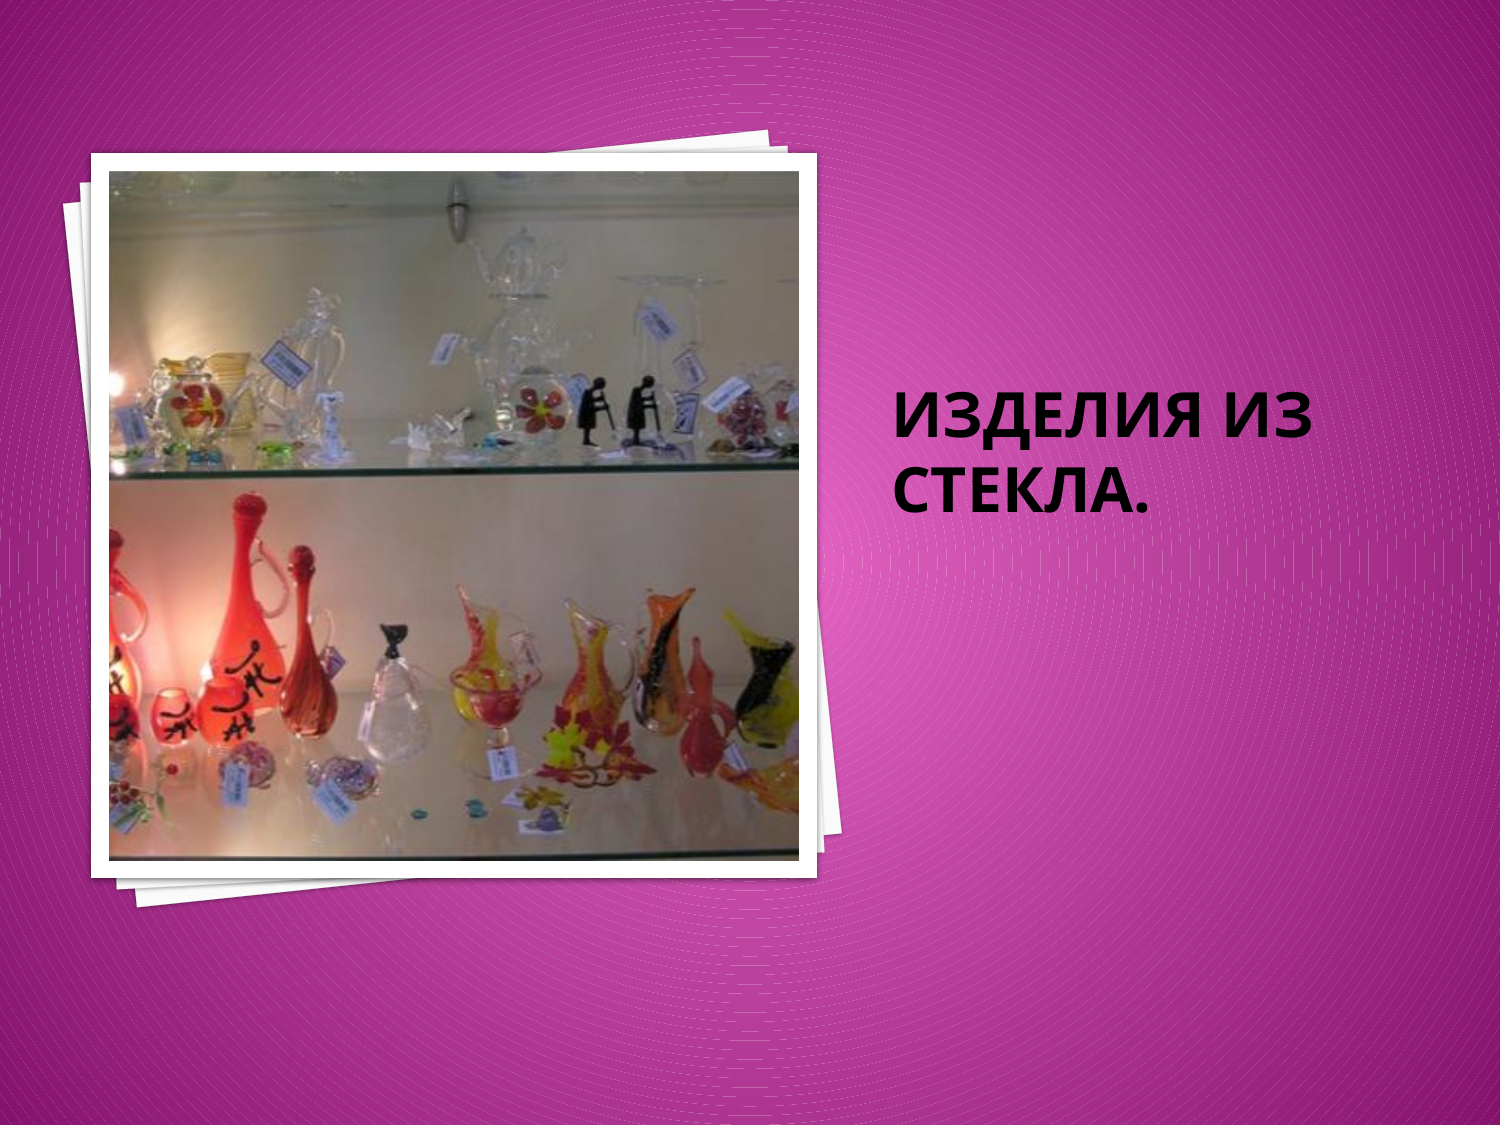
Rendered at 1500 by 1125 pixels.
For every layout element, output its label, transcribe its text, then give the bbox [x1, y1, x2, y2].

picture [108, 170, 800, 862]
title Изделия из стекла. [884, 187, 1447, 525]
